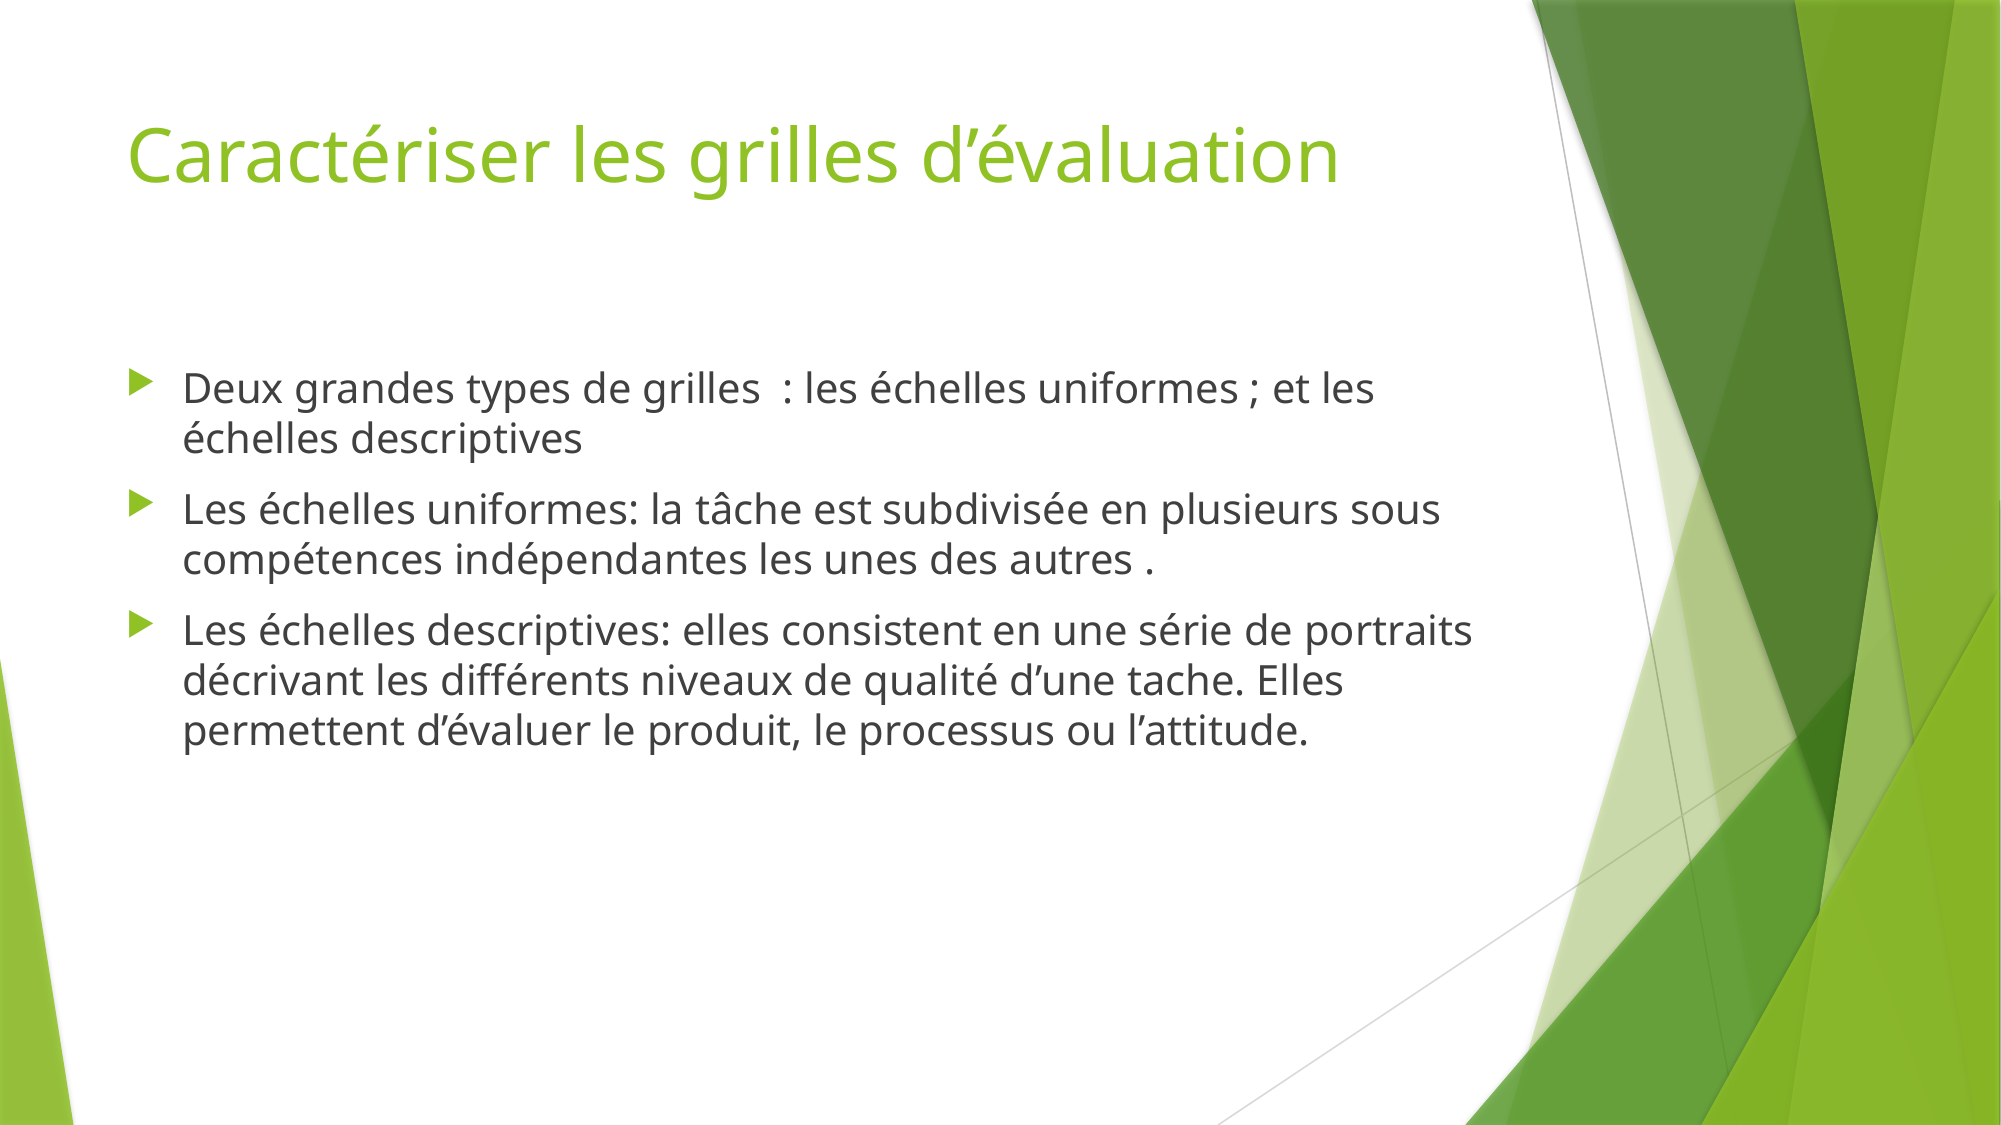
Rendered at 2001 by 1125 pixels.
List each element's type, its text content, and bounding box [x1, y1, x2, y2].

title Caractériser les grilles d’évaluation [111, 99, 1522, 317]
list Deux grandes types de grilles : les échelles uniformes ; et les échelles descriptives Les échelles uniformes: la tâche est subdivisée en plusieurs sous compétences indépendantes les unes des autres . Les échelles descriptives: elles consistent en une série de portraits décrivant les différents niveaux de qualité d’une tache. Elles permettent d’évaluer le produit, le processus ou l’attitude. [111, 354, 1522, 992]
